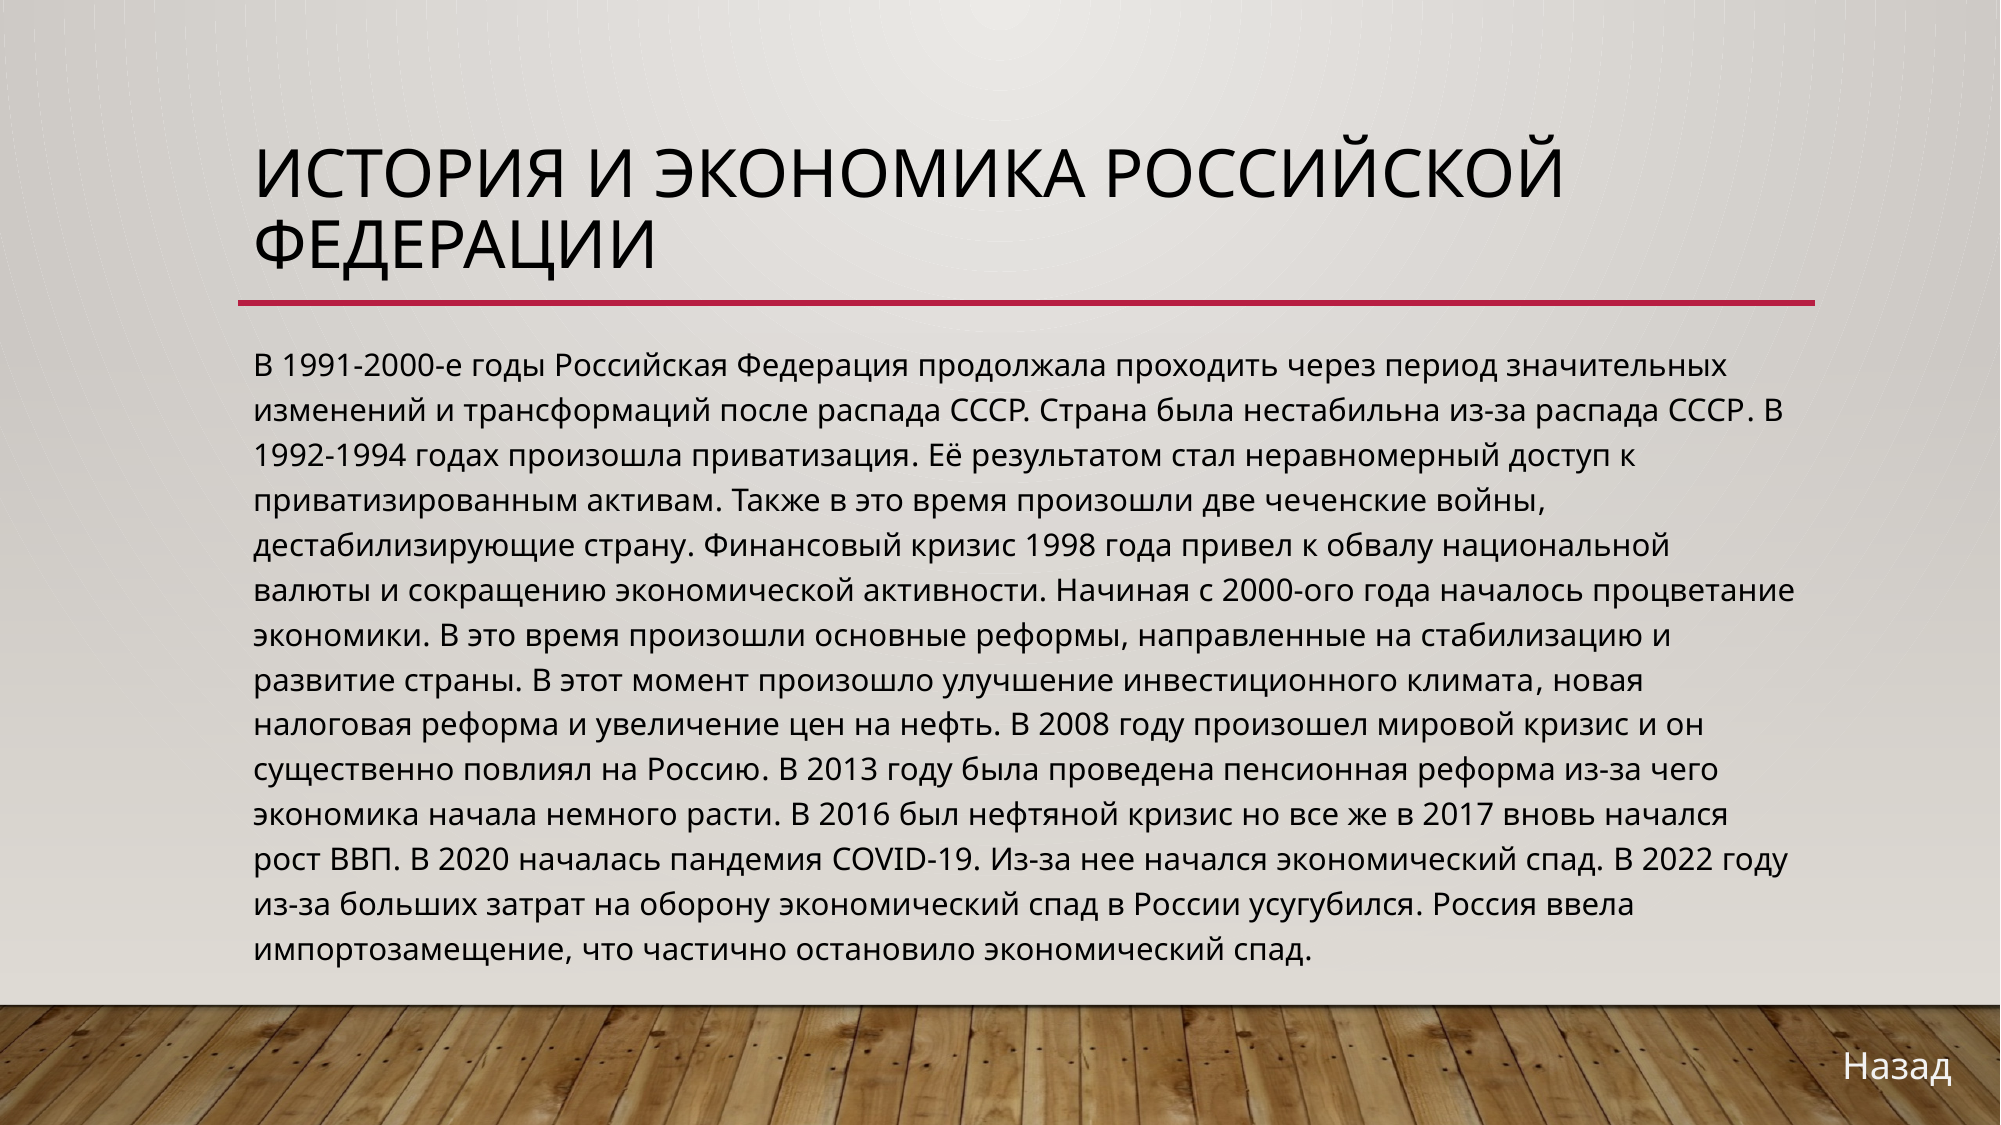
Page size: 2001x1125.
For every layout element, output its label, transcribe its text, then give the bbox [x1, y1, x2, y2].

list В 1991-2000-е годы Российская Федерация продолжала проходить через период значительных изменений и трансформаций после распада СССР. Страна была нестабильна из-за распада СССР. В 1992-1994 годах произошла приватизация. Её результатом стал неравномерный доступ к приватизированным активам. Также в это время произошли две чеченские войны, дестабилизирующие страну. Финансовый кризис 1998 года привел к обвалу национальной валюты и сокращению экономической активности. Начиная с 2000-ого года началось процветание экономики. В это время произошли основные реформы, направленные на стабилизацию и развитие страны. В этот момент произошло улучшение инвестиционного климата, новая налоговая реформа и увеличение цен на нефть. В 2008 году произошел мировой кризис и он существенно повлиял на Россию. В 2013 году была проведена пенсионная реформа из-за чего экономика начала немного расти. В 2016 был нефтяной кризис но все же в 2017 вновь начался рост ВВП. В 2020 началась пандемия COVID-19. Из-за нее начался экономический спад. В 2022 году из-за больших затрат на оборону экономический спад в России усугубился. Россия ввела импортозамещение, что частично остановило экономический спад. [238, 330, 1814, 1003]
picture [0, 1005, 2000, 1125]
text_box Назад [1827, 1034, 2000, 1095]
title История и экономика Российской федерации [238, 131, 1814, 305]
